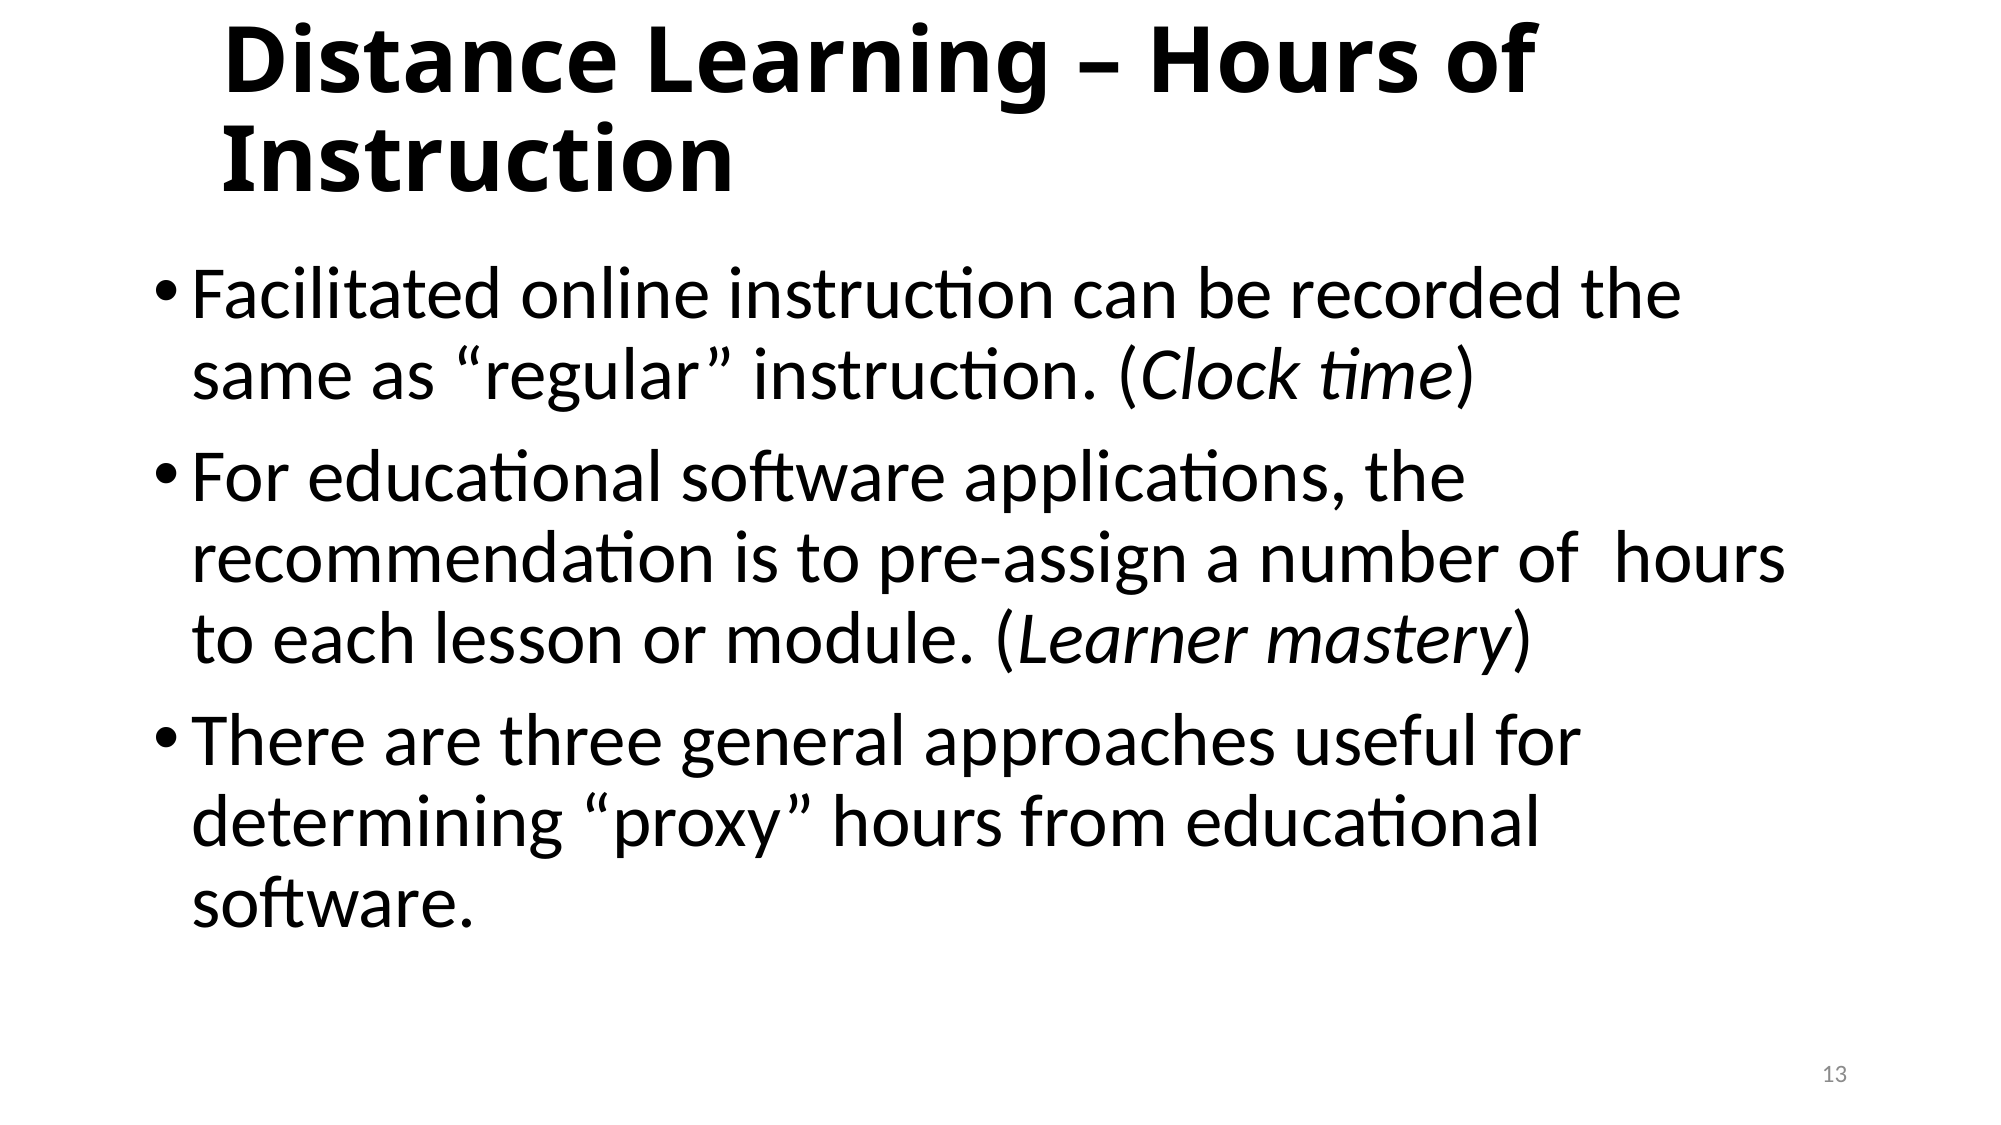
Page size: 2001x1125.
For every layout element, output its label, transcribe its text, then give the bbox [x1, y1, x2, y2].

slide_number 13 [1412, 1042, 1863, 1103]
title Distance Learning – Hours of Instruction [206, 12, 1689, 213]
list Facilitated online instruction can be recorded the same as “regular” instruction. (Clock time) For educational software applications, the recommendation is to pre-assign a number of hours to each lesson or module. (Learner mastery) There are three general approaches useful for determining “proxy” hours from educational software. [138, 246, 1839, 1009]
